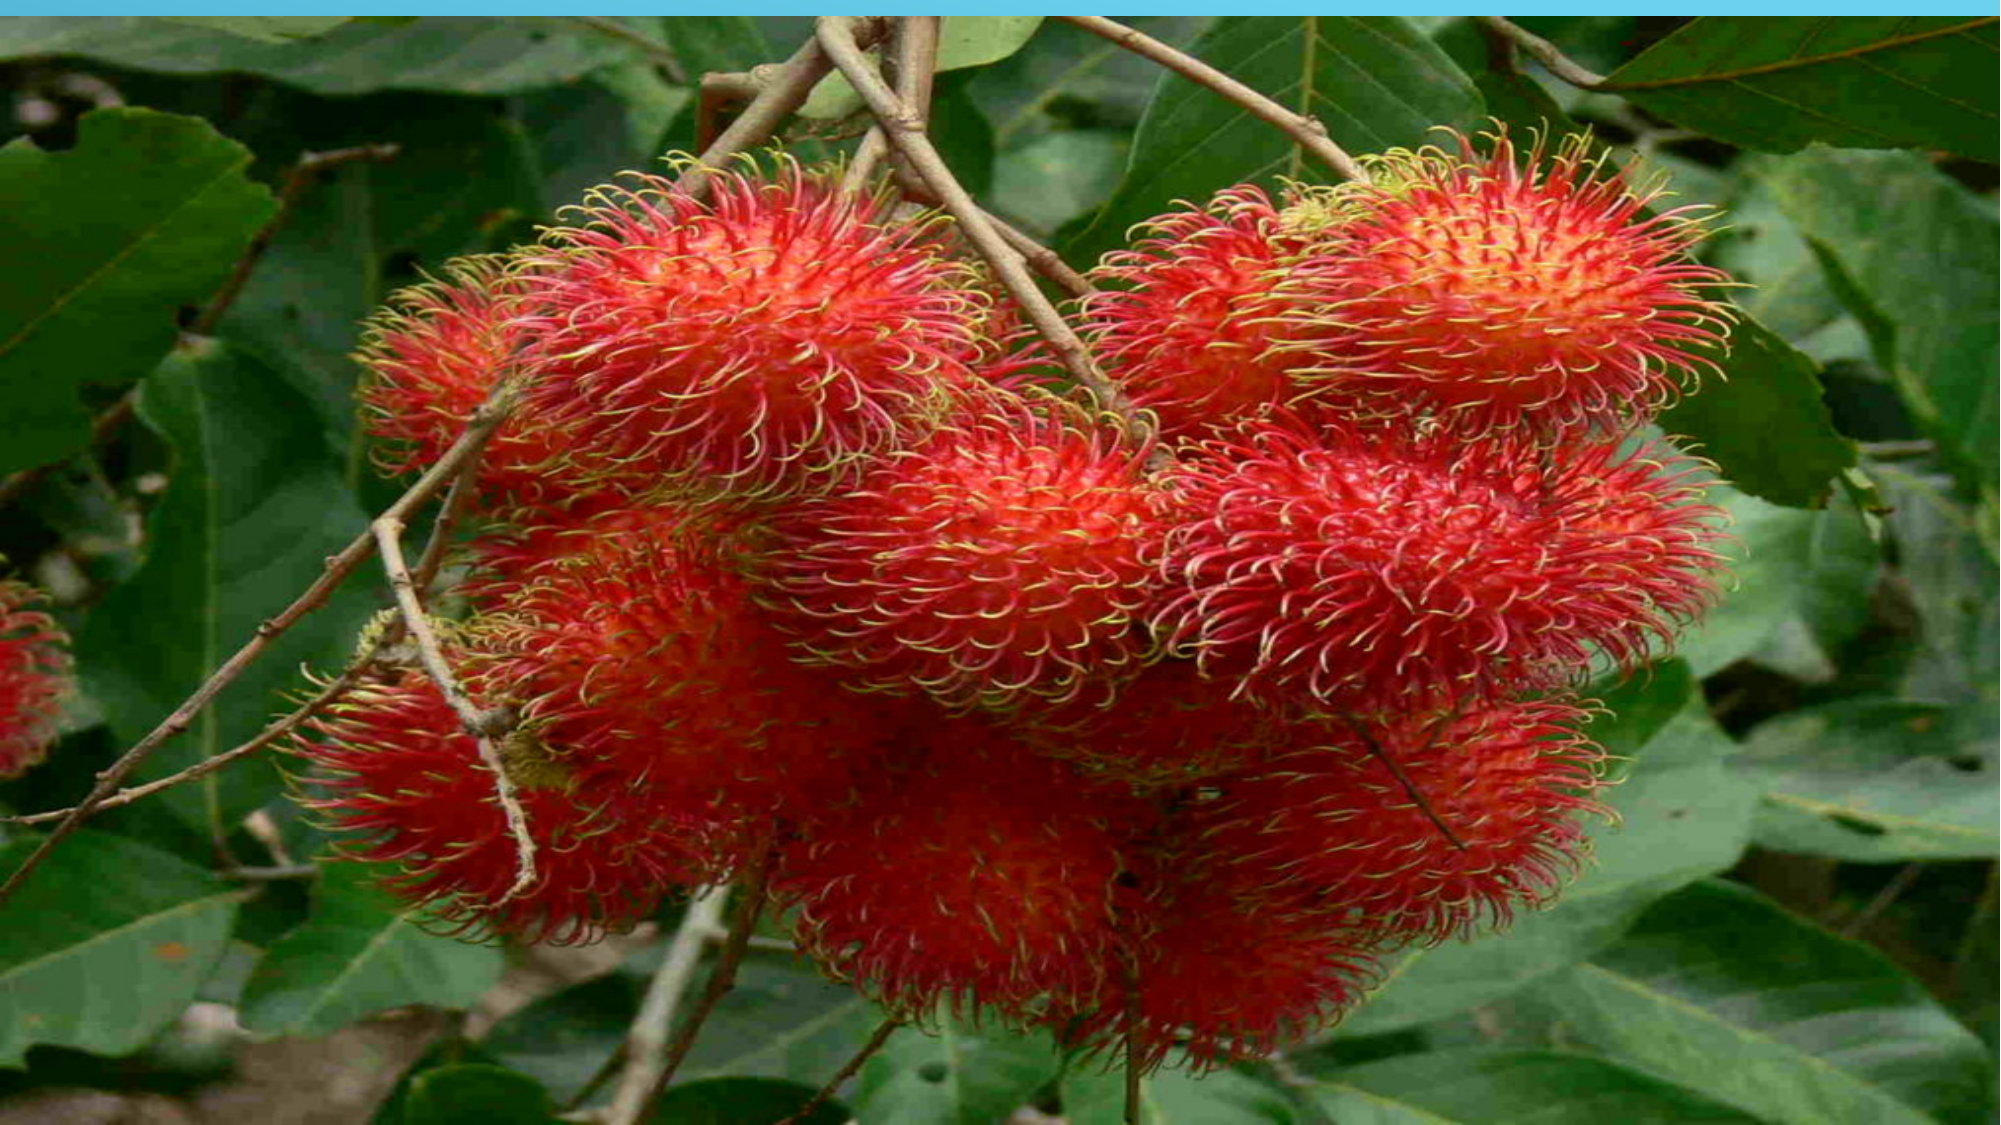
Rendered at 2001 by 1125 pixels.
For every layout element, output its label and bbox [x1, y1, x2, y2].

list [0, 15, 2000, 1125]
